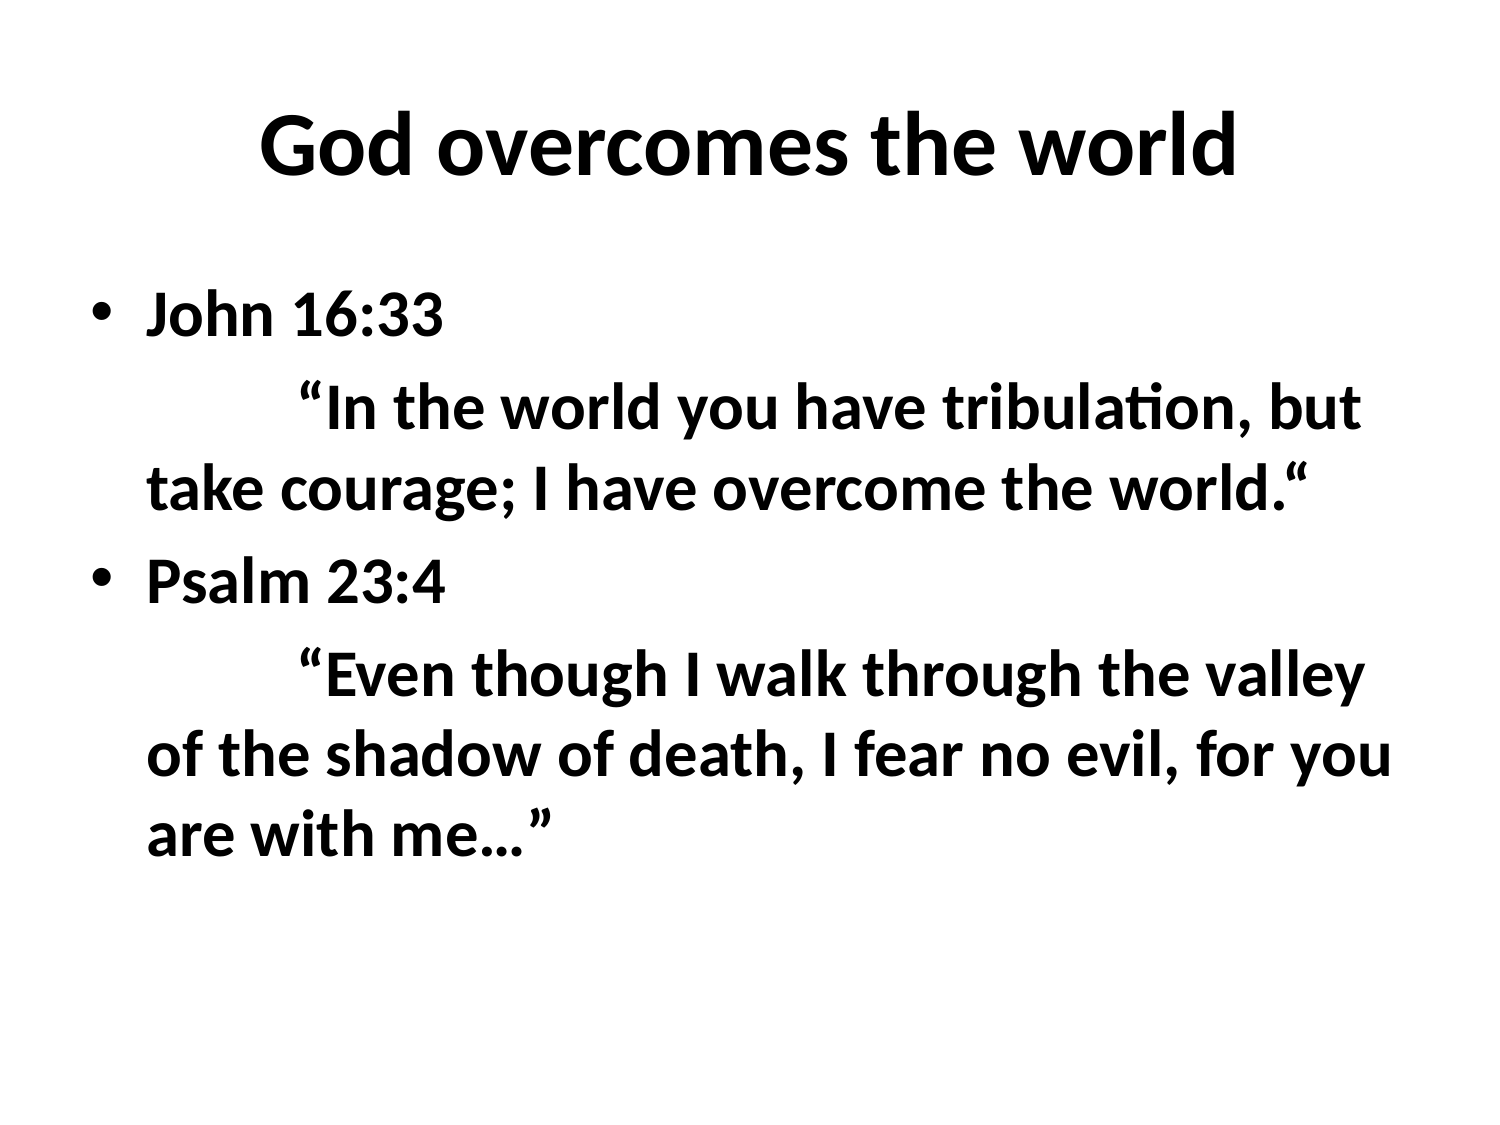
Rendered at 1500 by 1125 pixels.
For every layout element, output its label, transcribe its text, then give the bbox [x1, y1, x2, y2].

title God overcomes the world [75, 45, 1425, 233]
list John 16:33 “In the world you have tribulation, but take courage; I have overcome the world.“ Psalm 23:4 “Even though I walk through the valley of the shadow of death, I fear no evil, for you are with me…” [75, 262, 1425, 1005]
